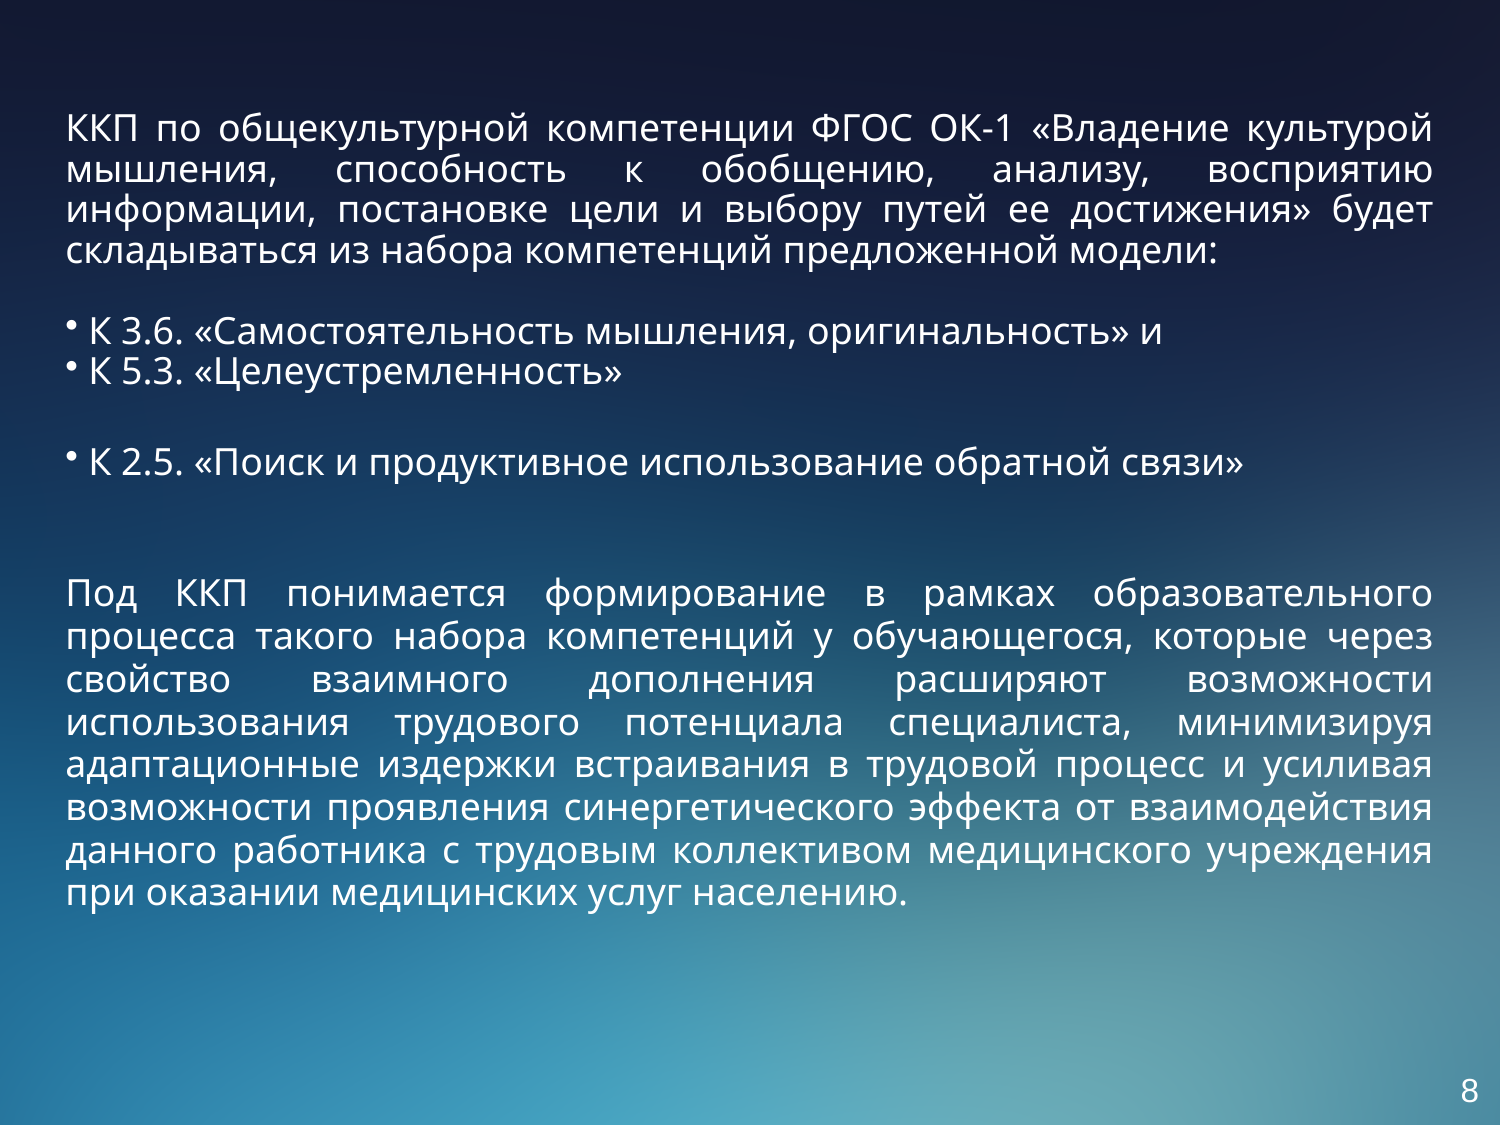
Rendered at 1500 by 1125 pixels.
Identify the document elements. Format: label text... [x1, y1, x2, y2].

text_box 8 [1366, 1068, 1480, 1109]
list ККП по общекультурной компетенции ФГОС ОК-1 «Владение культурой мышления, способность к обобщению, анализу, восприятию информации, постановке цели и выбору путей ее достижения» будет складываться из набора компетенций предложенной модели: К 3.6. «Самостоятельность мышления, оригинальность» и К 5.3. «Целеустремленность» К 2.5. «Поиск и продуктивное использование обратной связи» Под ККП понимается формирование в рамках образовательного процесса такого набора компетенций у обучающегося, которые через свойство взаимного дополнения расширяют возможности использования трудового потенциала специалиста, минимизируя адаптационные издержки встраивания в трудовой процесс и усиливая возможности проявления синергетического эффекта от взаимодействия данного работника с трудовым коллективом медицинского учреждения при оказании медицинских услуг населению. [64, 109, 1436, 1070]
picture [0, 0, 1500, 1125]
